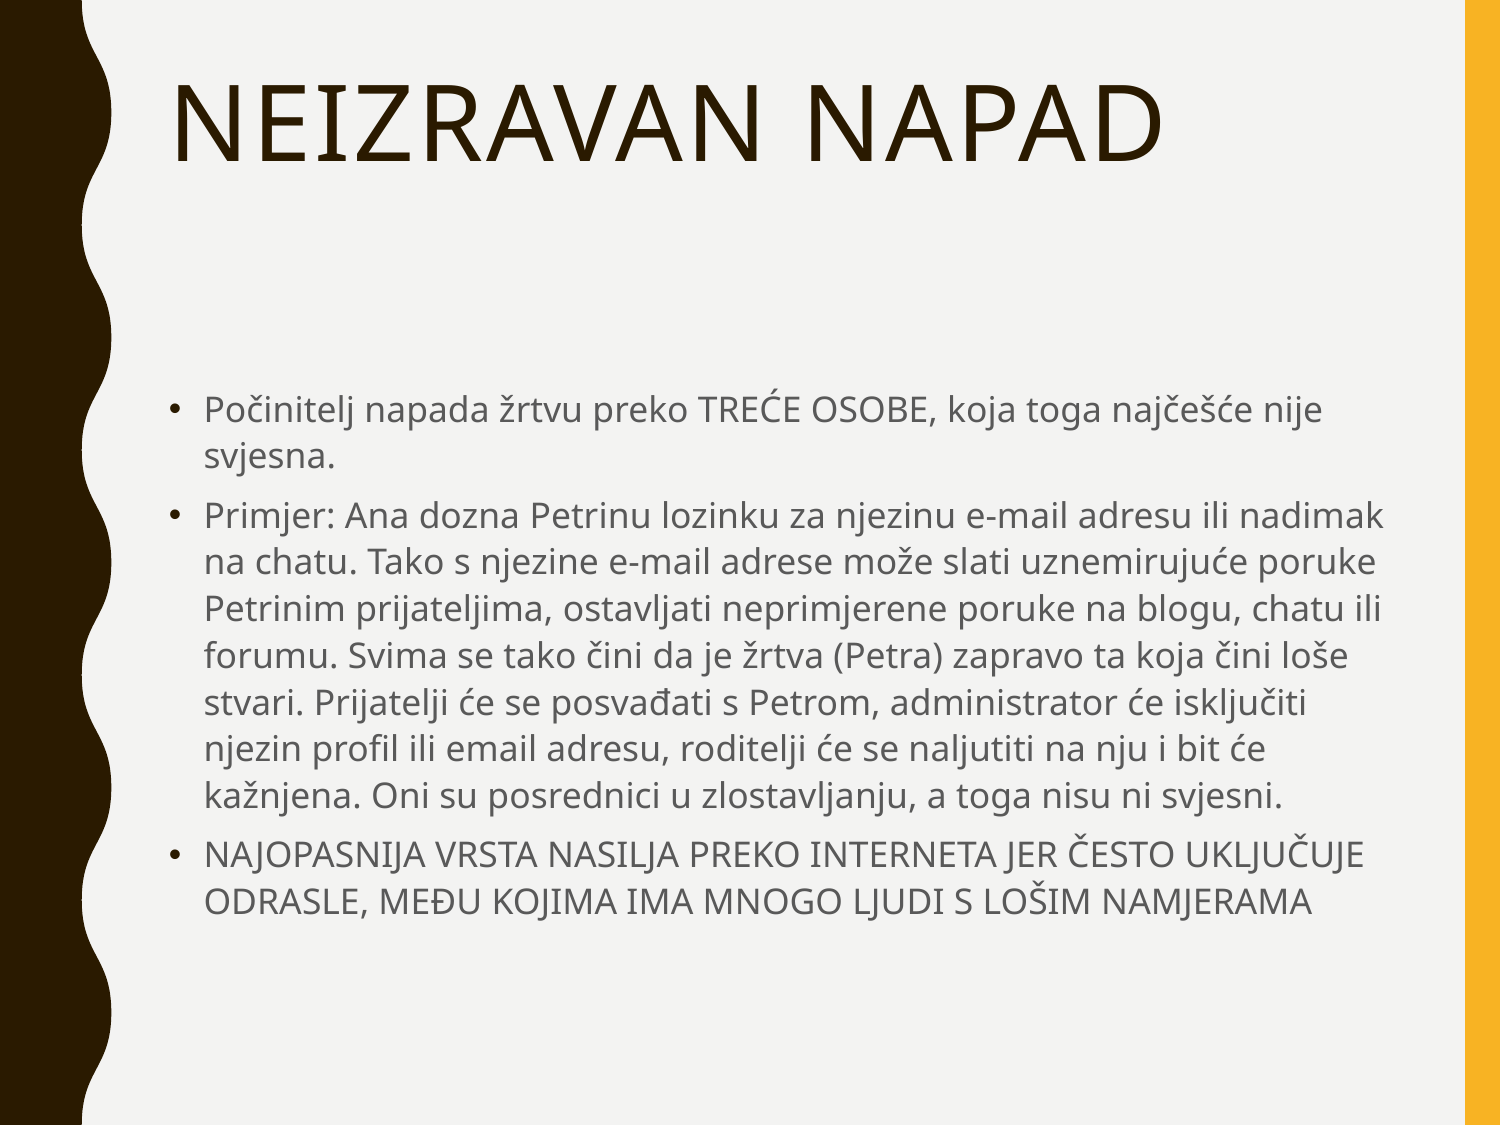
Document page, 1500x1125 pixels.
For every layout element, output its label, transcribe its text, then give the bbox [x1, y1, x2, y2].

title NEIZRAVAN NAPAD [154, 62, 1407, 308]
list Počinitelj napada žrtvu preko TREĆE OSOBE, koja toga najčešće nije svjesna. Primjer: Ana dozna Petrinu lozinku za njezinu e-mail adresu ili nadimak na chatu. Tako s njezine e-mail adrese može slati uznemirujuće poruke Petrinim prijateljima, ostavljati neprimjerene poruke na blogu, chatu ili forumu. Svima se tako čini da je žrtva (Petra) zapravo ta koja čini loše stvari. Prijatelji će se posvađati s Petrom, administrator će isključiti njezin profil ili email adresu, roditelji će se naljutiti na nju i bit će kažnjena. Oni su posrednici u zlostavljanju, a toga nisu ni svjesni. NAJOPASNIJA VRSTA NASILJA PREKO INTERNETA JER ČESTO UKLJUČUJE ODRASLE, MEĐU KOJIMA IMA MNOGO LJUDI S LOŠIM NAMJERAMA [154, 375, 1407, 965]
